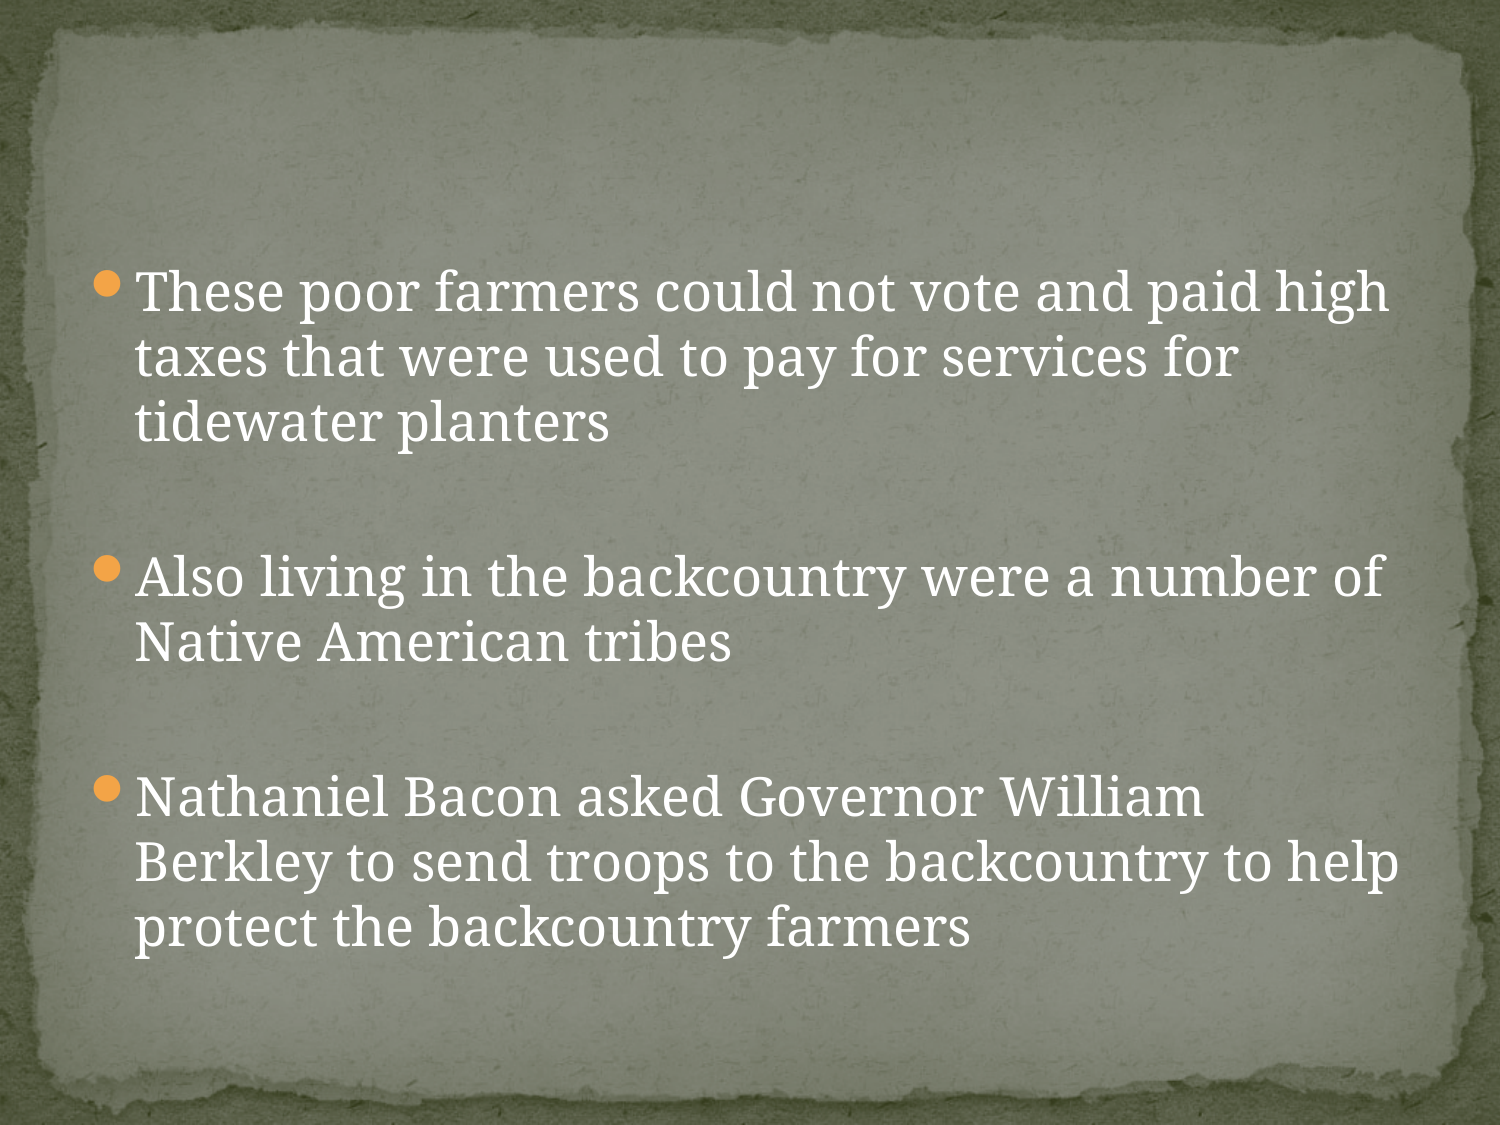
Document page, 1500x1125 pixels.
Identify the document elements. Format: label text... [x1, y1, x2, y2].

list These poor farmers could not vote and paid high taxes that were used to pay for services for tidewater planters Also living in the backcountry were a number of Native American tribes Nathaniel Bacon asked Governor William Berkley to send troops to the backcountry to help protect the backcountry farmers [75, 249, 1425, 1000]
